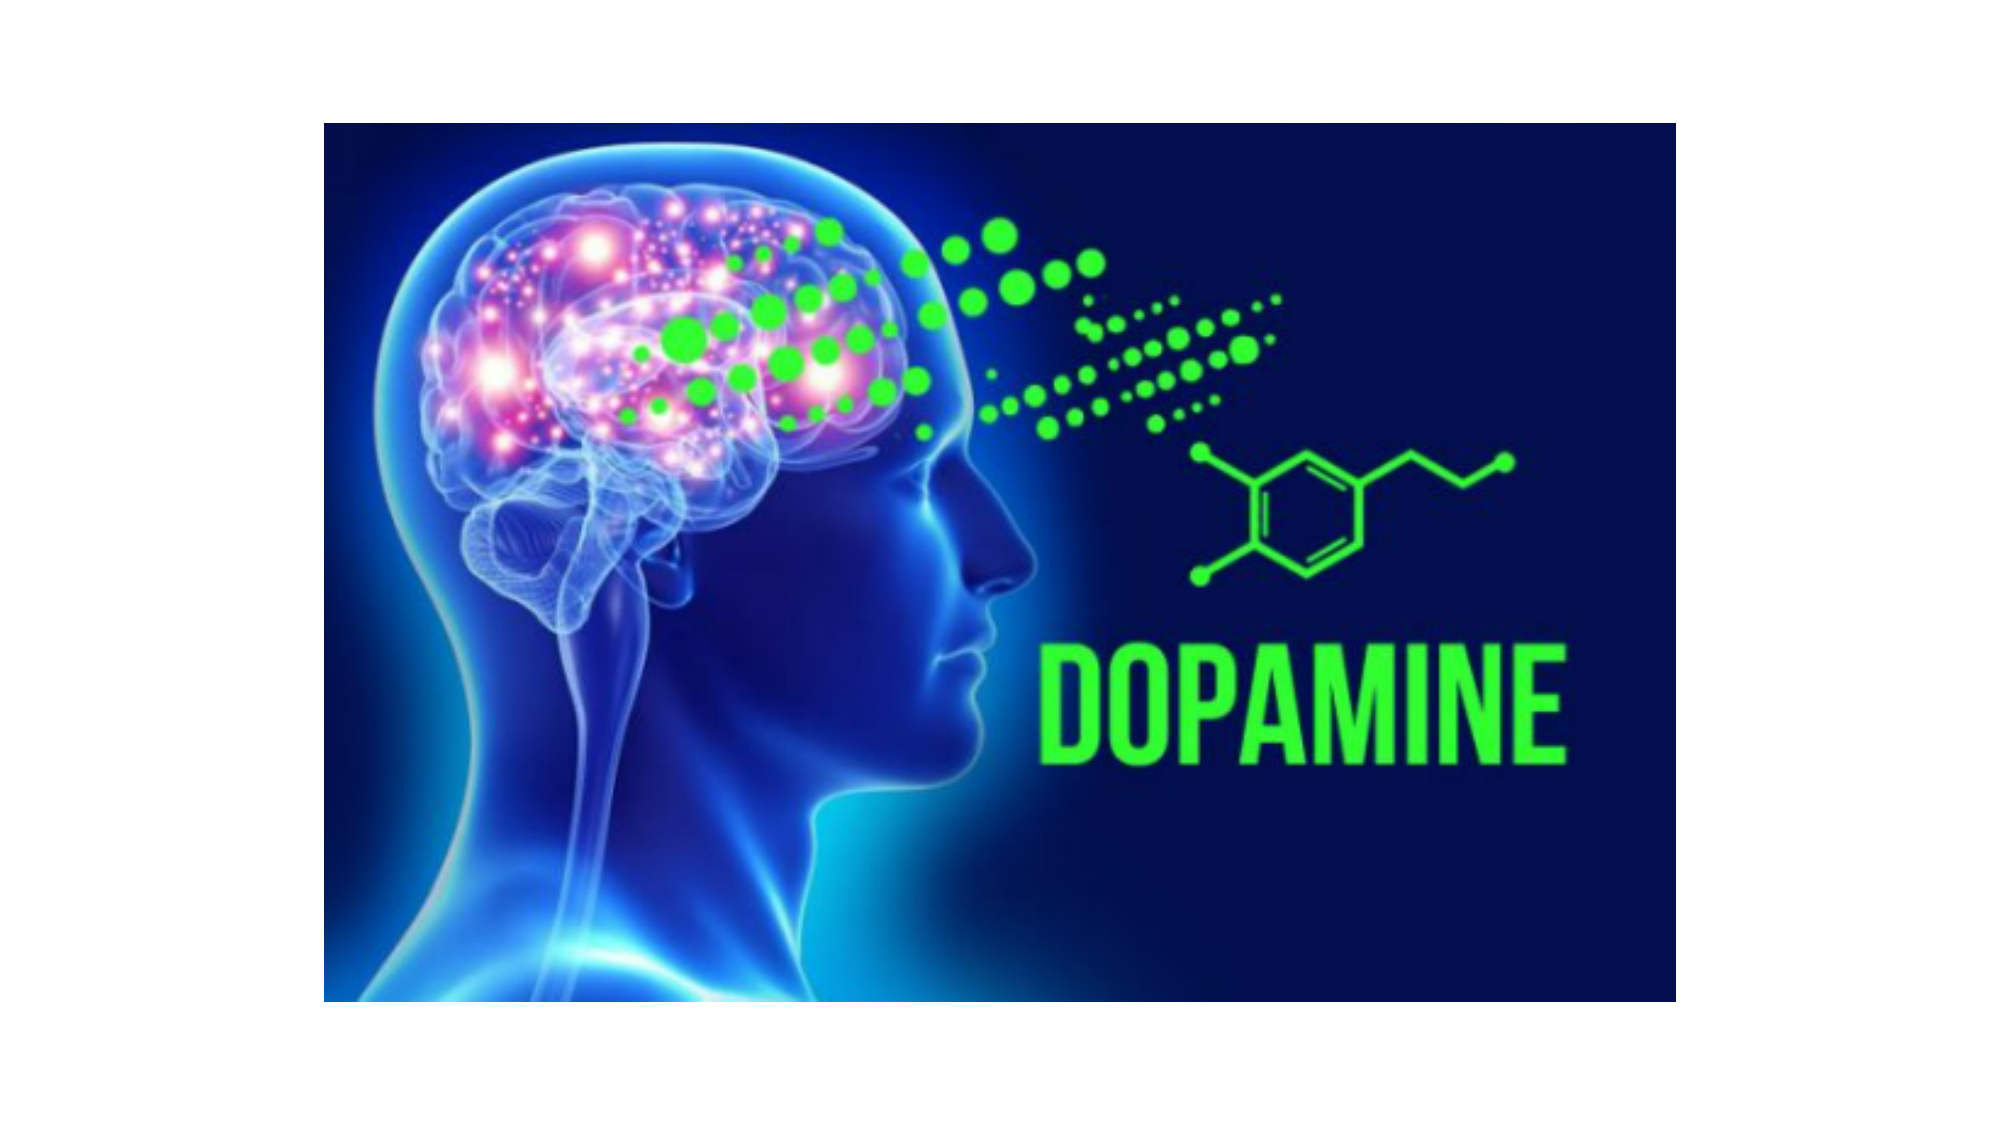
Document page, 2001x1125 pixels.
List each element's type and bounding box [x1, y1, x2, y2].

list [324, 122, 1676, 1003]
